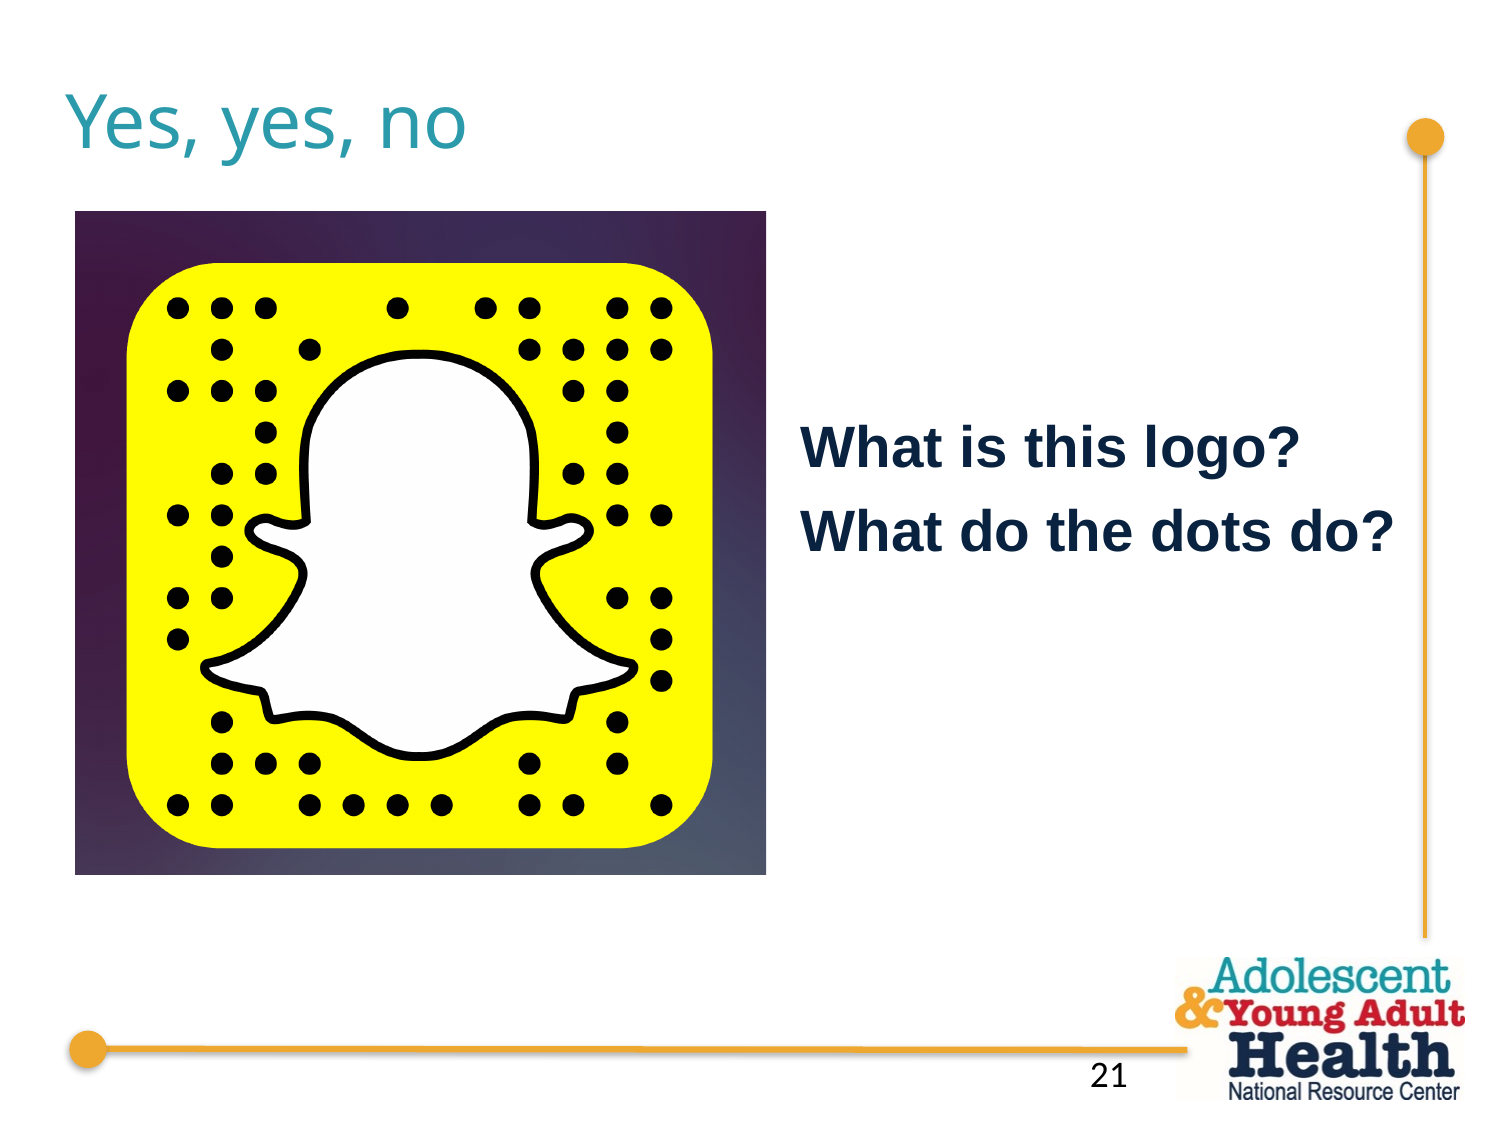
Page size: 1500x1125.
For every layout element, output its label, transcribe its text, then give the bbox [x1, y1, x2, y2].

slide_number 21 [1074, 1042, 1425, 1103]
title Yes, yes, no [50, 24, 1400, 213]
picture [74, 210, 767, 876]
picture [1175, 957, 1465, 1100]
list What is this logo? What do the dots do? [785, 410, 1500, 628]
